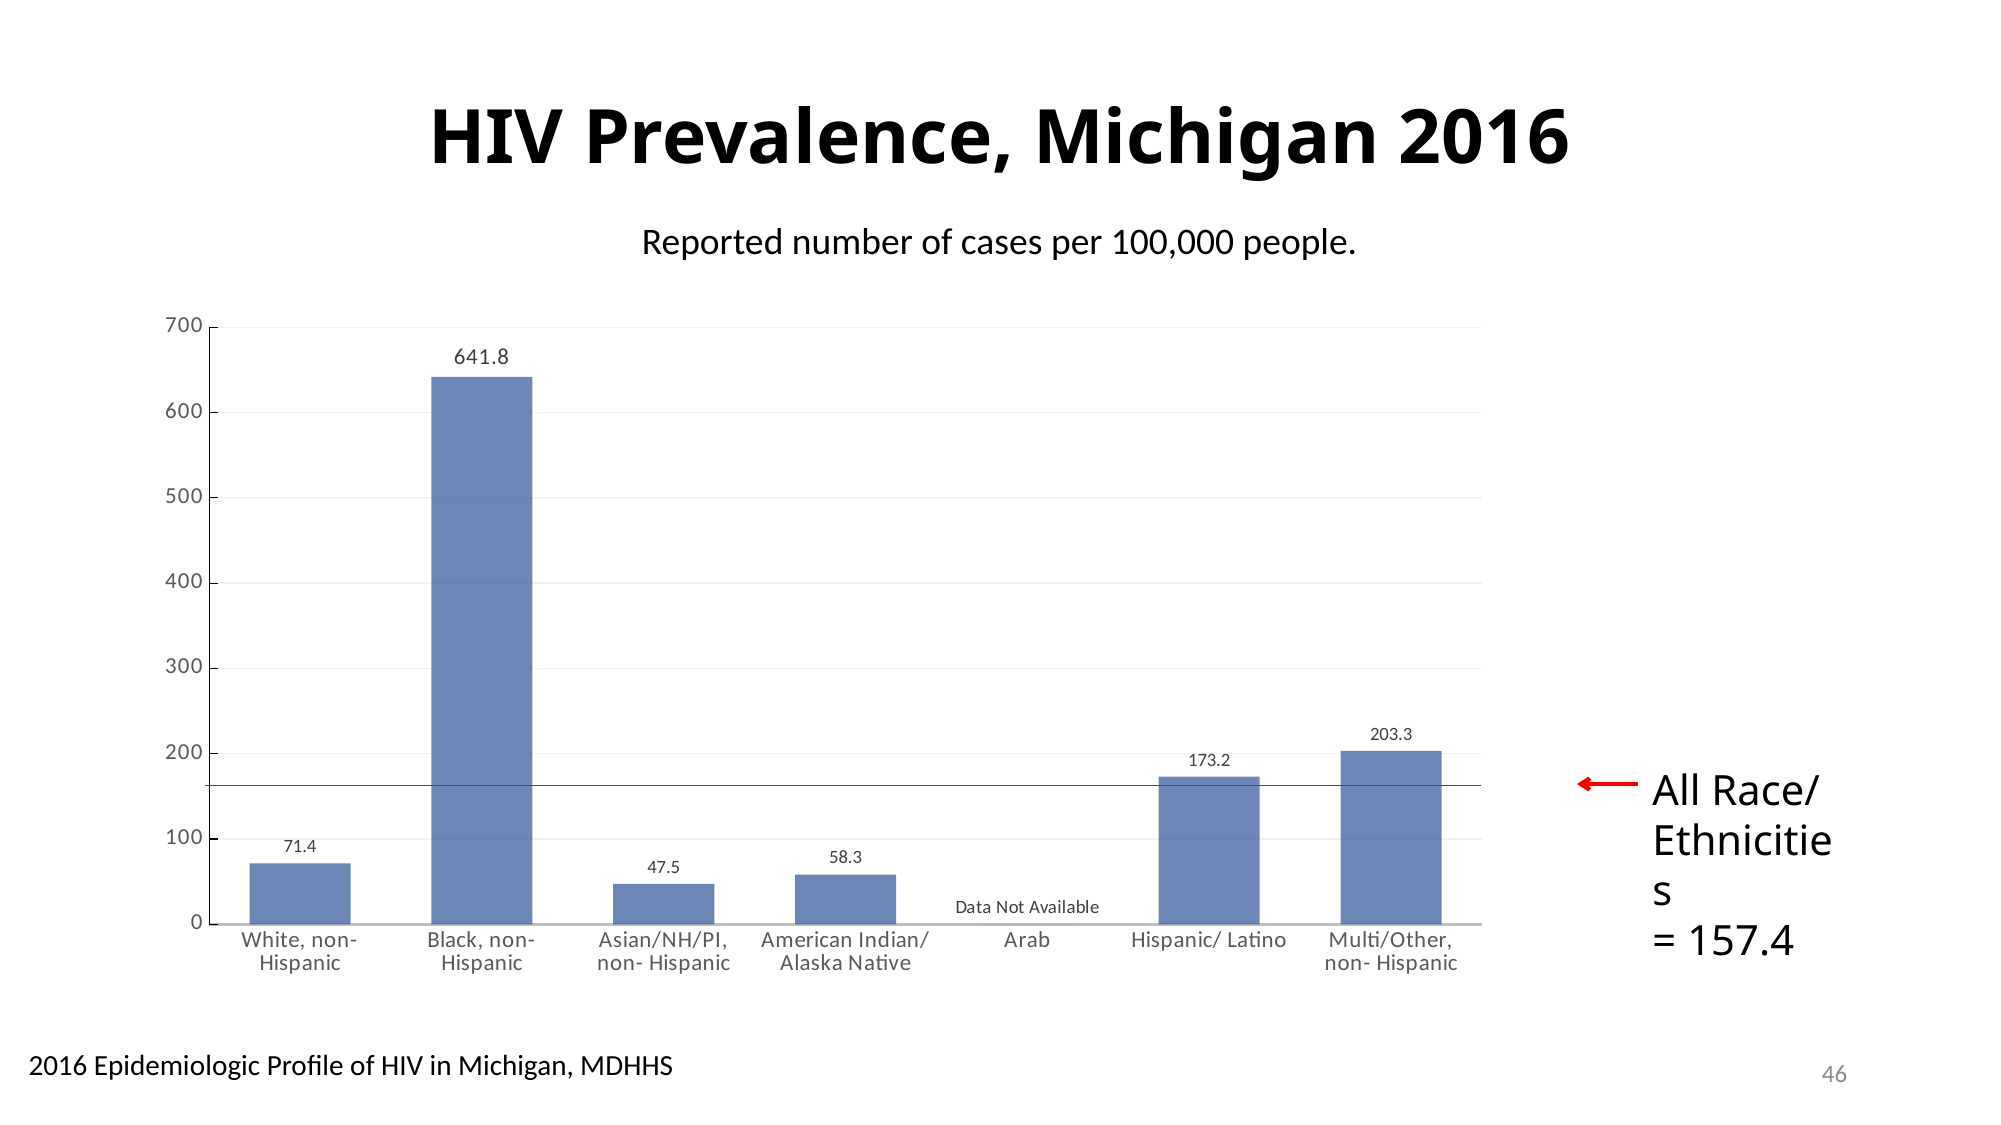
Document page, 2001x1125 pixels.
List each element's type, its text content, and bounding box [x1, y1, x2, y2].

text_box Reported number of cases per 100,000 people. [137, 209, 1863, 270]
slide_number 46 [1412, 1042, 1863, 1103]
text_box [1576, 756, 1863, 974]
chart [137, 301, 1510, 991]
title HIV Prevalence, Michigan 2016 [137, 59, 1863, 209]
text_box 2016 Epidemiologic Profile of HIV in Michigan, MDHHS [13, 1039, 714, 1089]
